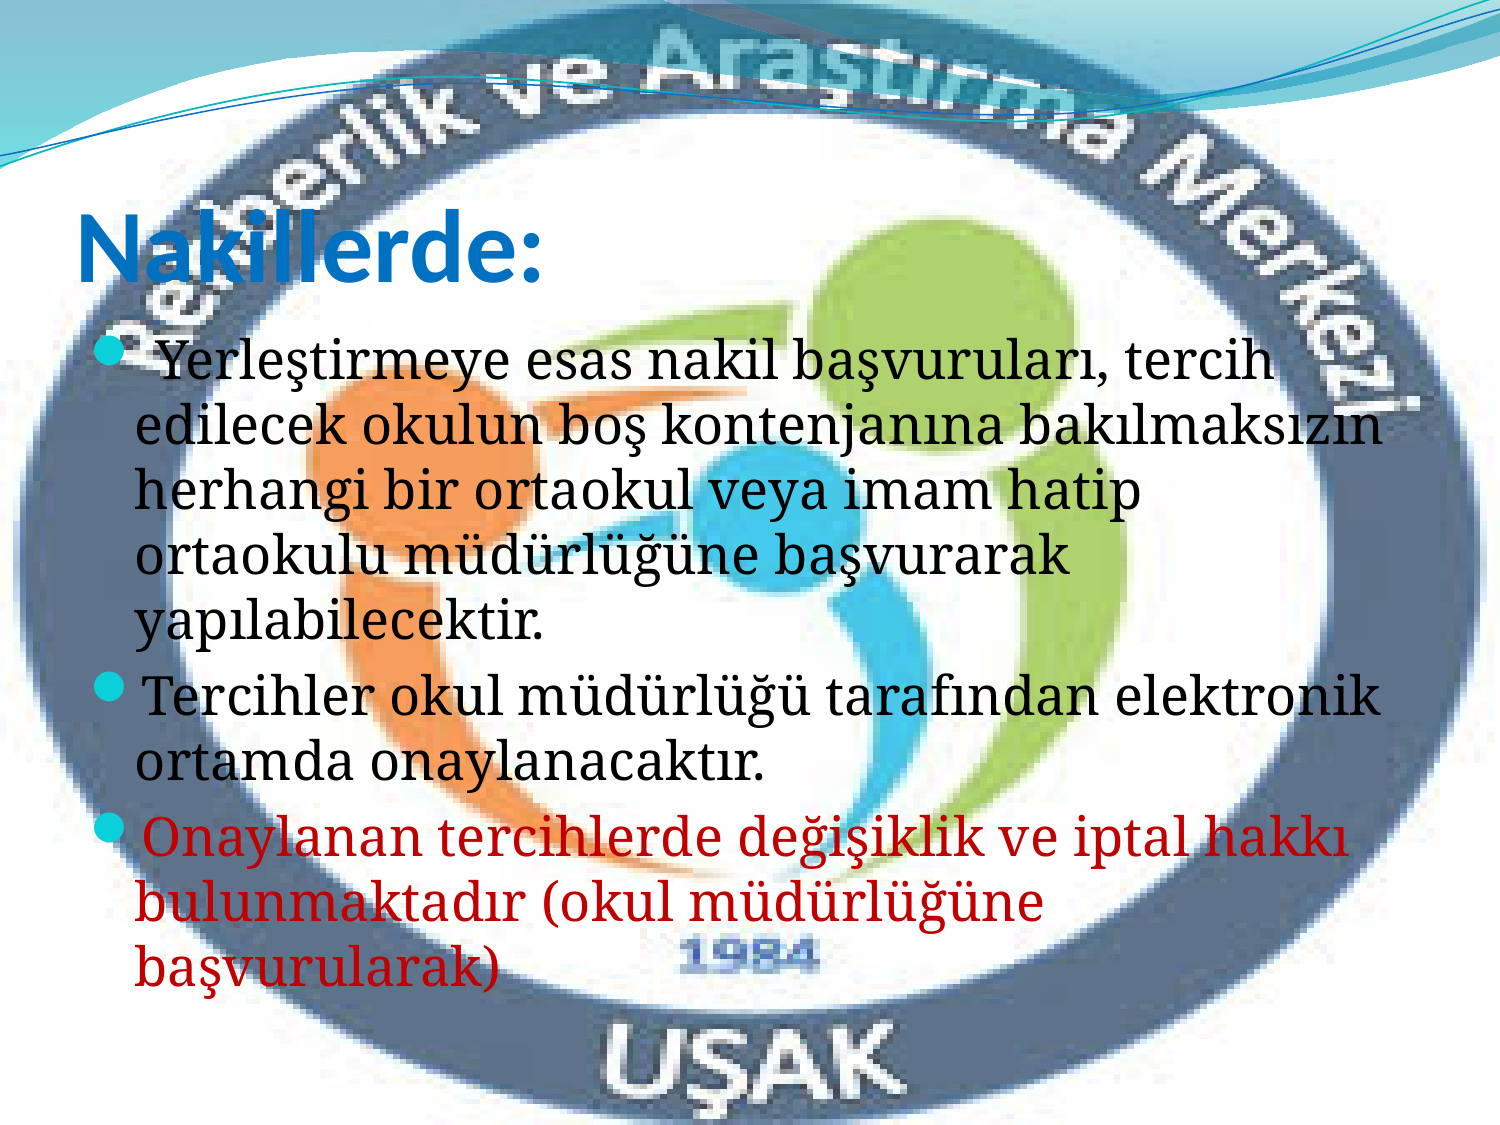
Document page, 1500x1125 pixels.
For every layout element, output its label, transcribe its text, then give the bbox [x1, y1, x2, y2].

list Yerleştirmeye esas nakil başvuruları, tercih edilecek okulun boş kontenjanına bakılmaksızın herhangi bir ortaokul veya imam hatip ortaokulu müdürlüğüne başvurarak yapılabilecektir. Tercihler okul müdürlüğü tarafından elektronik ortamda onaylanacaktır. Onaylanan tercihlerde değişiklik ve iptal hakkı bulunmaktadır (okul müdürlüğüne başvurularak) [75, 317, 1425, 1038]
title Nakillerde: [75, 115, 1425, 303]
